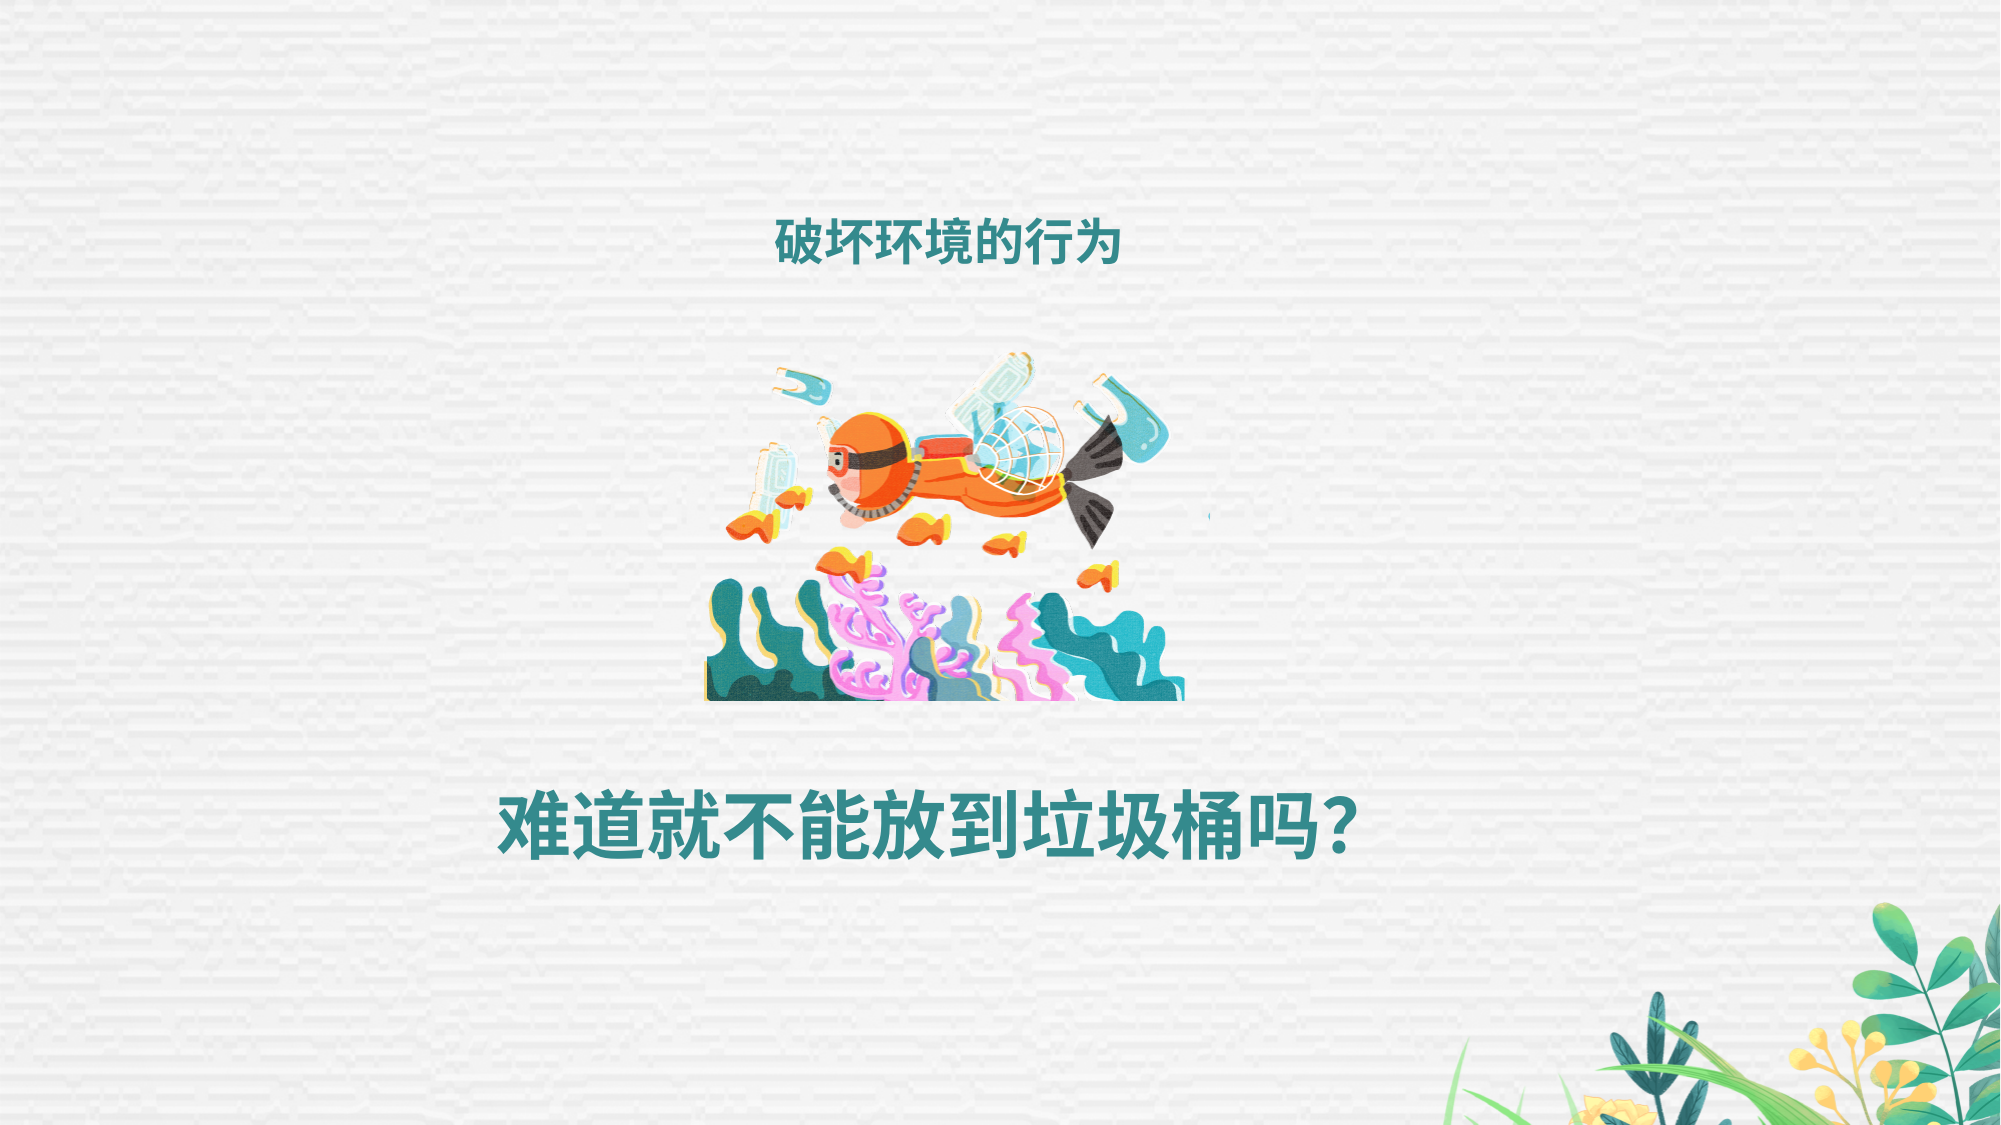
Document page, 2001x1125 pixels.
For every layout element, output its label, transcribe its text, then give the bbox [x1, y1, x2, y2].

picture [0, 0, 2001, 1125]
text_box 难道就不能放到垃圾桶吗？ [426, 781, 1467, 878]
text_box 破坏环境的行为 [759, 202, 1140, 278]
